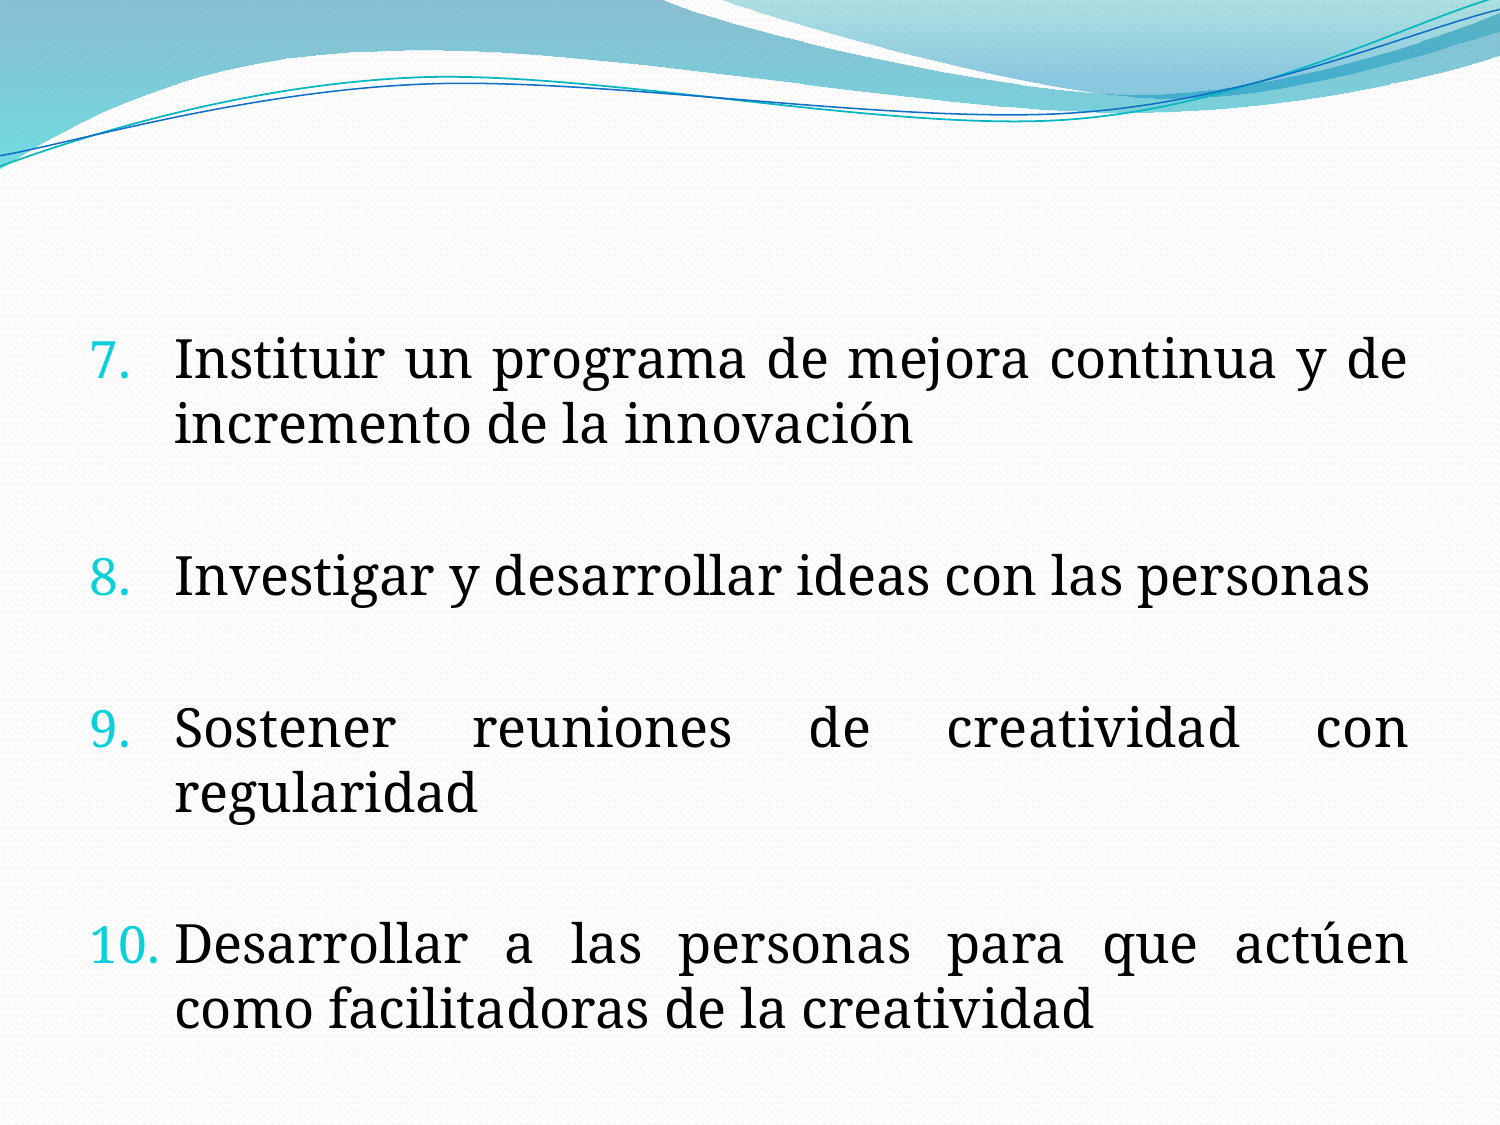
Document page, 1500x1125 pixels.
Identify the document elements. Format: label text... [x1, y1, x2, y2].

list Instituir un programa de mejora continua y de incremento de la innovación Investigar y desarrollar ideas con las personas Sostener reuniones de creatividad con regularidad Desarrollar a las personas para que actúen como facilitadoras de la creatividad [75, 317, 1425, 1038]
